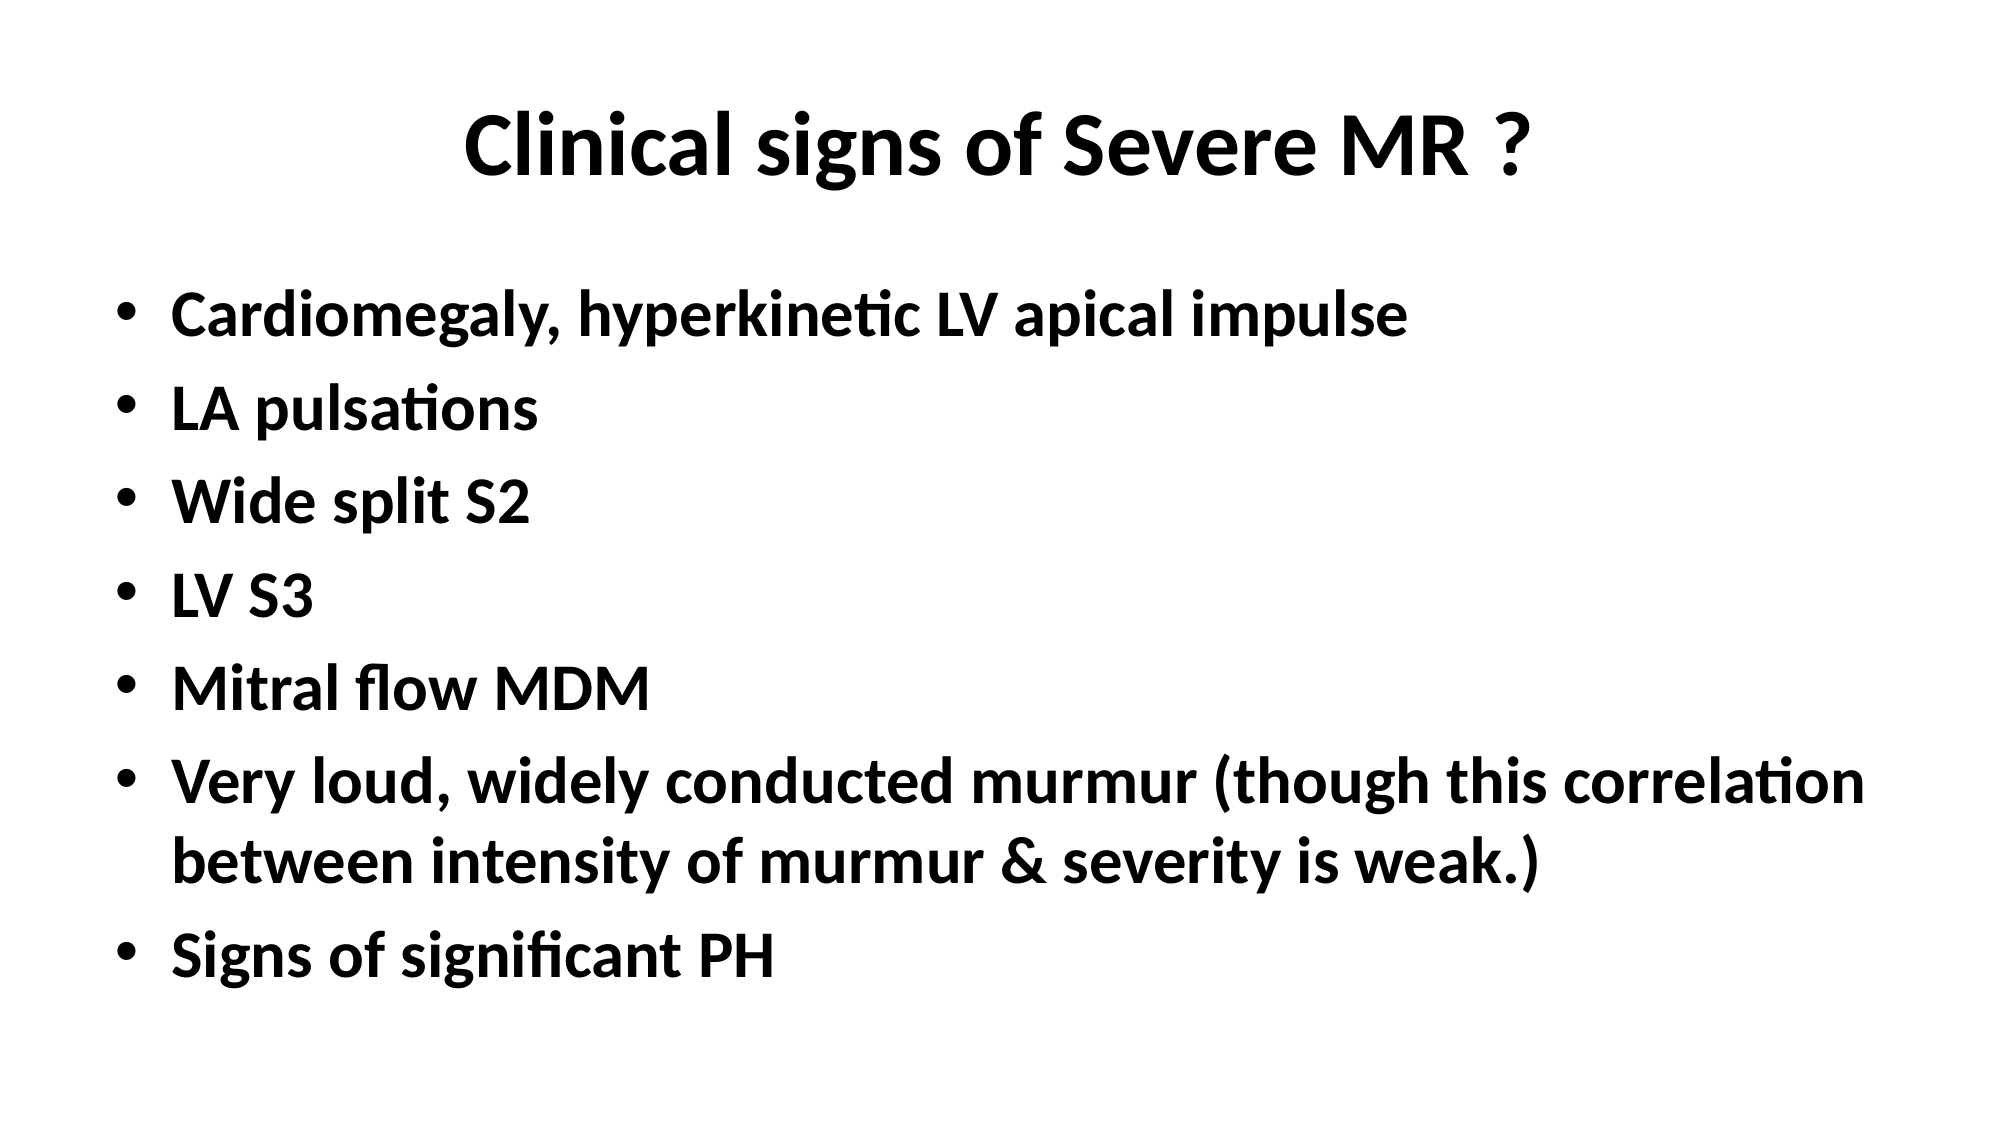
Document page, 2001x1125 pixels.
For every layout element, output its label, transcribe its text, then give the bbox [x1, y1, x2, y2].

list Cardiomegaly, hyperkinetic LV apical impulse LA pulsations Wide split S2 LV S3 Mitral flow MDM Very loud, widely conducted murmur (though this correlation between intensity of murmur & severity is weak.) Signs of significant PH [99, 262, 1900, 1005]
title Clinical signs of Severe MR ? [99, 45, 1900, 233]
